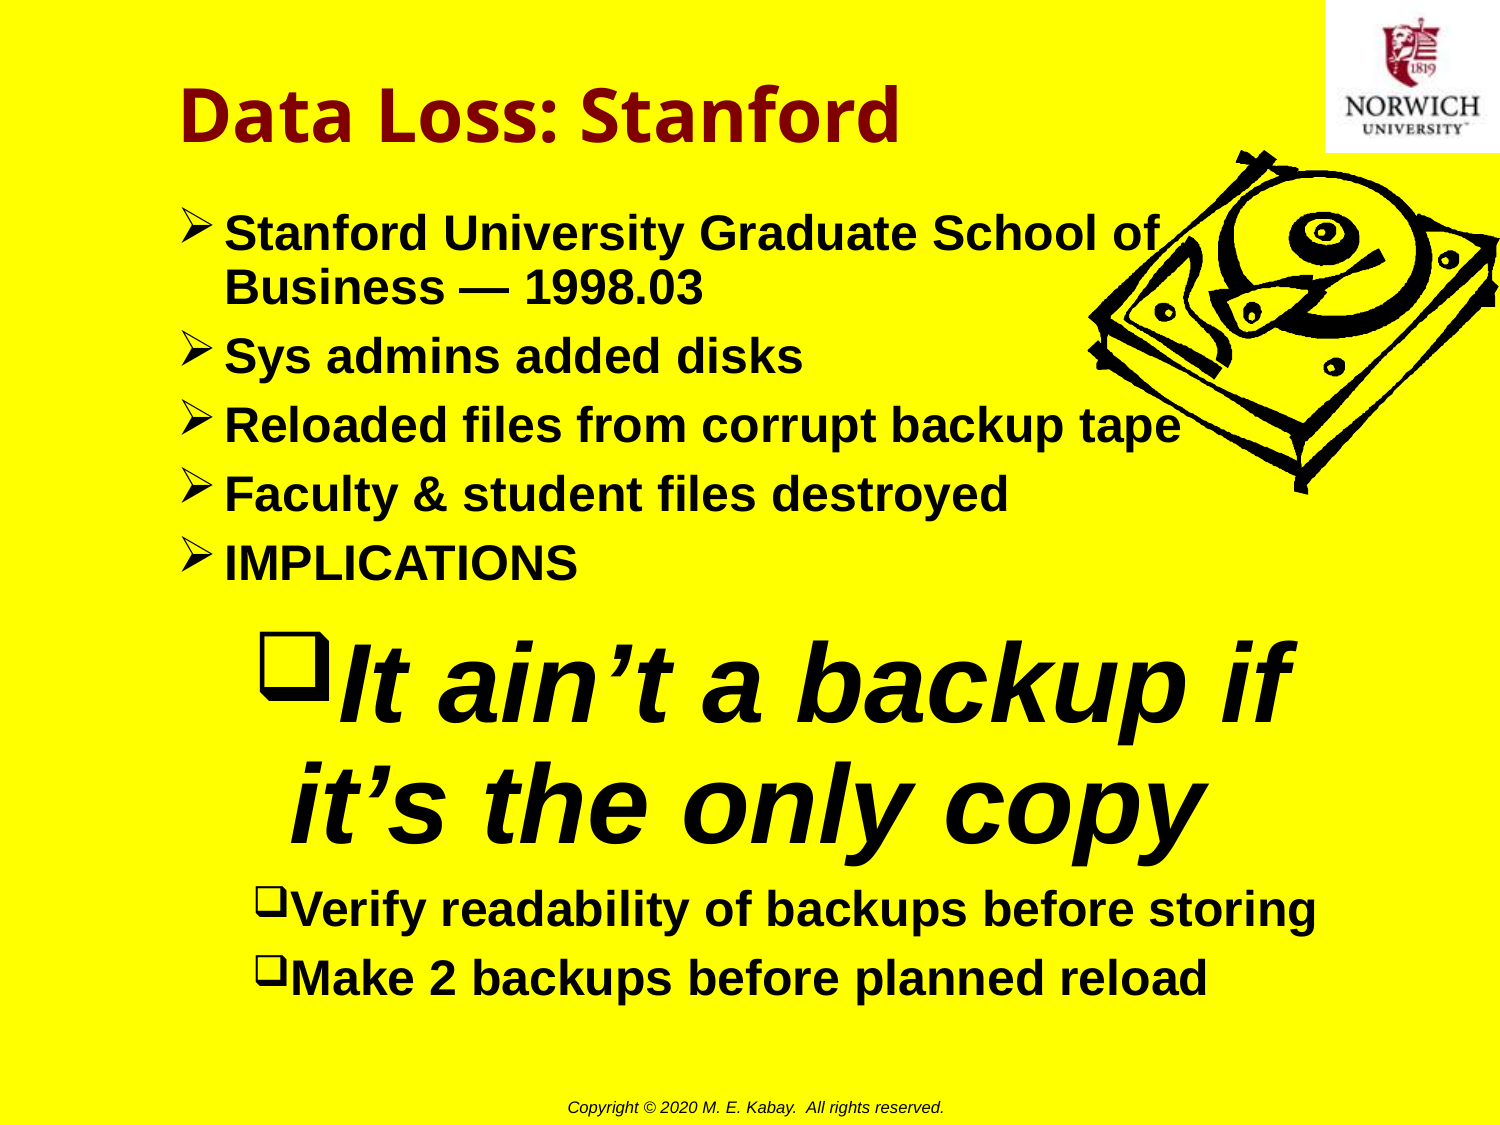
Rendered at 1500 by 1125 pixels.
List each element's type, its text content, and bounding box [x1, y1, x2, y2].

list Stanford University Graduate School of Business — 1998.03 Sys admins added disks Reloaded files from corrupt backup tape Faculty & student files destroyed IMPLICATIONS It ain’t a backup if it’s the only copy Verify readability of backups before storing Make 2 backups before planned reload [161, 199, 1339, 1051]
title Data Loss: Stanford [161, 24, 1339, 199]
picture [1087, 0, 1500, 495]
